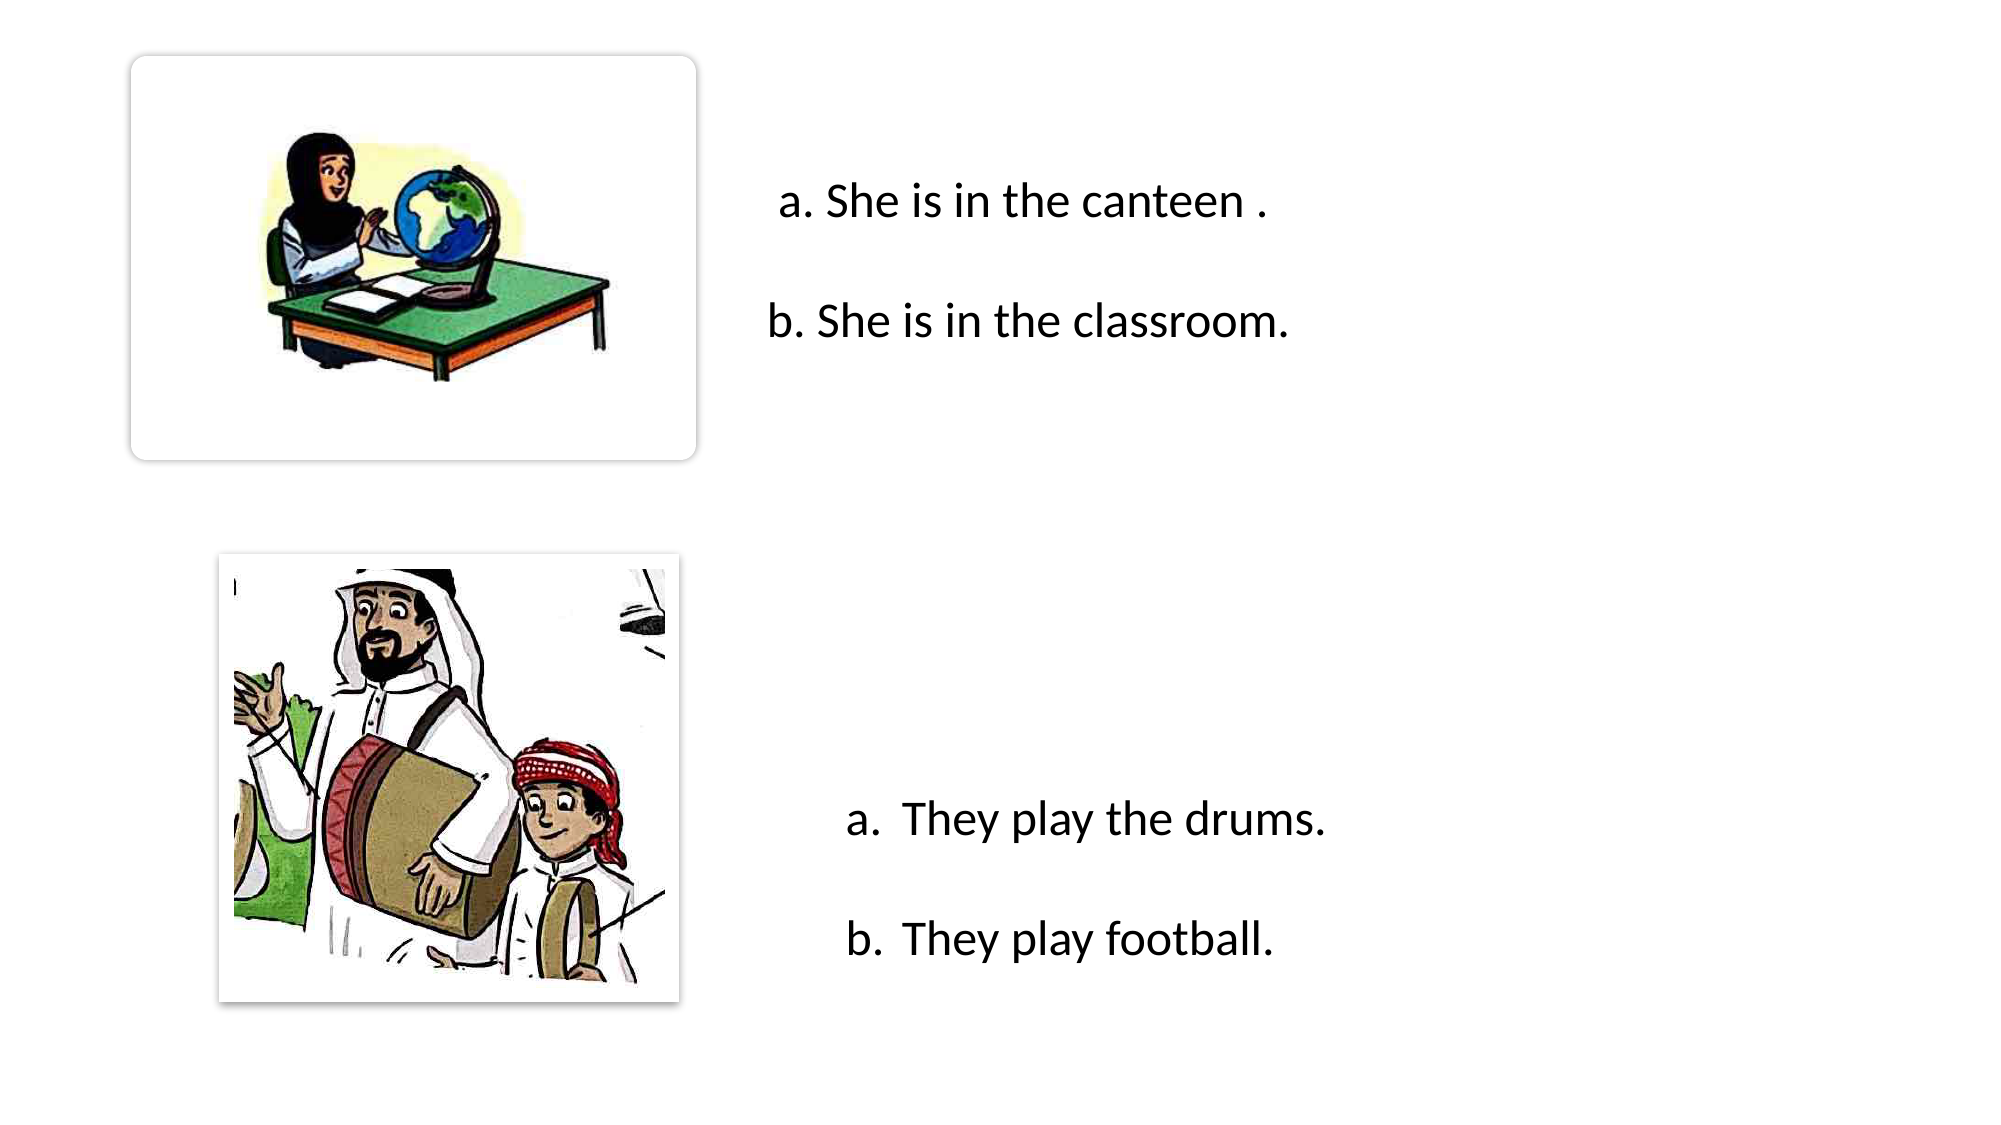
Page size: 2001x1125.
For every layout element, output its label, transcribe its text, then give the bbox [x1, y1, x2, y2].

text_box They play the drums. They play football. [830, 778, 1342, 973]
picture [162, 87, 665, 429]
text_box a. She is in the canteen . b. She is in the classroom. [752, 159, 1711, 355]
picture [233, 568, 665, 988]
